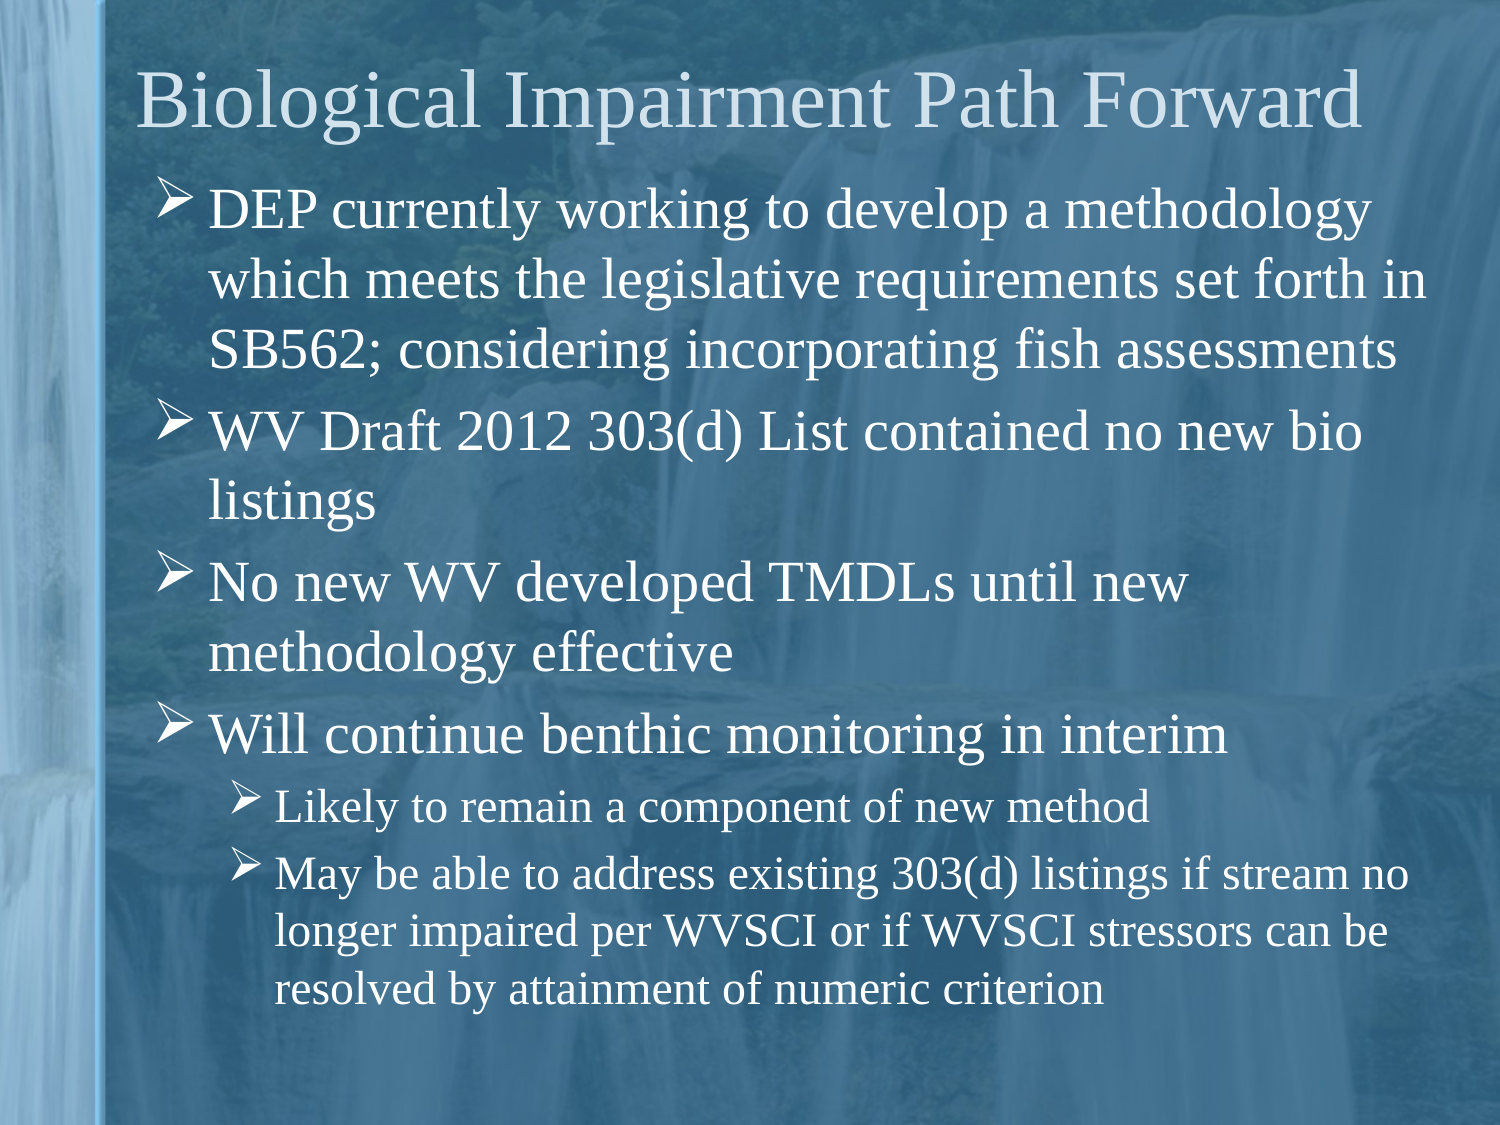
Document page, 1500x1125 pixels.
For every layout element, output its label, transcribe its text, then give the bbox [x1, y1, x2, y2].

list DEP currently working to develop a methodology which meets the legislative requirements set forth in SB562; considering incorporating fish assessments WV Draft 2012 303(d) List contained no new bio listings No new WV developed TMDLs until new methodology effective Will continue benthic monitoring in interim Likely to remain a component of new method May be able to address existing 303(d) listings if stream no longer impaired per WVSCI or if WVSCI stressors can be resolved by attainment of numeric criterion [137, 162, 1476, 1101]
title Biological Impairment Path Forward [112, 12, 1388, 176]
picture [0, 0, 1500, 1125]
